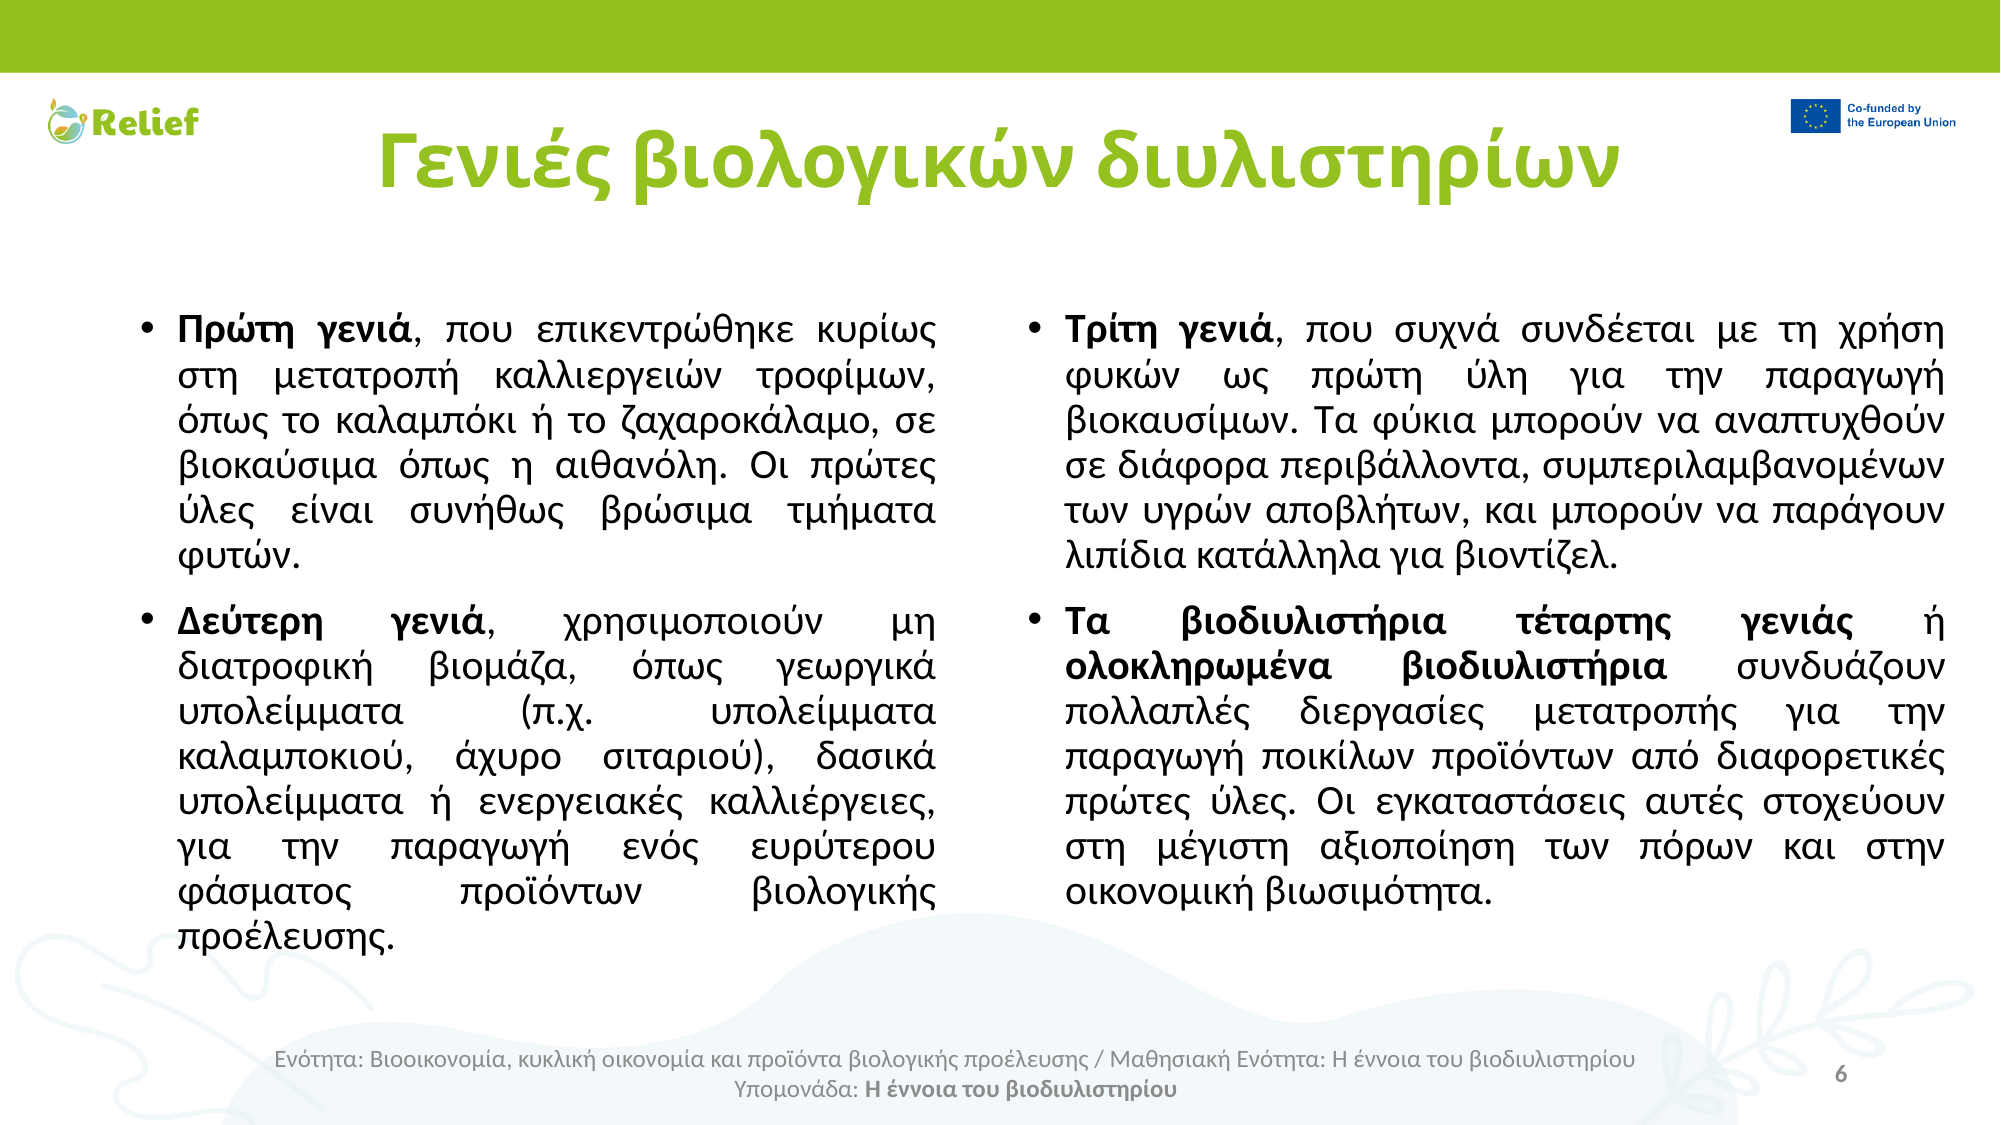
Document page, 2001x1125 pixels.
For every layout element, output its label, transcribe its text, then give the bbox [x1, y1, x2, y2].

list Πρώτη γενιά, που επικεντρώθηκε κυρίως στη μετατροπή καλλιεργειών τροφίμων, όπως το καλαμπόκι ή το ζαχαροκάλαμο, σε βιοκαύσιμα όπως η αιθανόλη. Οι πρώτες ύλες είναι συνήθως βρώσιμα τμήματα φυτών. Δεύτερη γενιά, χρησιμοποιούν μη διατροφική βιομάζα, όπως γεωργικά υπολείμματα (π.χ. υπολείμματα καλαμποκιού, άχυρο σιταριού), δασικά υπολείμματα ή ενεργειακές καλλιέργειες, για την παραγωγή ενός ευρύτερου φάσματος προϊόντων βιολογικής προέλευσης. [125, 299, 952, 1058]
list Τρίτη γενιά, που συχνά συνδέεται με τη χρήση φυκών ως πρώτη ύλη για την παραγωγή βιοκαυσίμων. Τα φύκια μπορούν να αναπτυχθούν σε διάφορα περιβάλλοντα, συμπεριλαμβανομένων των υγρών αποβλήτων, και μπορούν να παράγουν λιπίδια κατάλληλα για βιοντίζελ. Τα βιοδιυλιστήρια τέταρτης γενιάς ή ολοκληρωμένα βιοδιυλιστήρια συνδυάζουν πολλαπλές διεργασίες μετατροπής για την παραγωγή ποικίλων προϊόντων από διαφορετικές πρώτες ύλες. Οι εγκαταστάσεις αυτές στοχεύουν στη μέγιστη αξιοποίηση των πόρων και στην οικονομική βιωσιμότητα. [1012, 299, 1961, 1014]
picture [0, 0, 2001, 1125]
slide_number 6 [1787, 1042, 1863, 1103]
title Γενιές βιολογικών διυλιστηρίων [137, 91, 1863, 236]
footer Ενότητα: Βιοοικονομία, κυκλική οικονομία και προϊόντα βιολογικής προέλευσης / Μαθησιακή Ενότητα: Η έννοια του βιοδιυλιστηρίου Υπομονάδα: Η έννοια του βιοδιυλιστηρίου [137, 1023, 1775, 1122]
